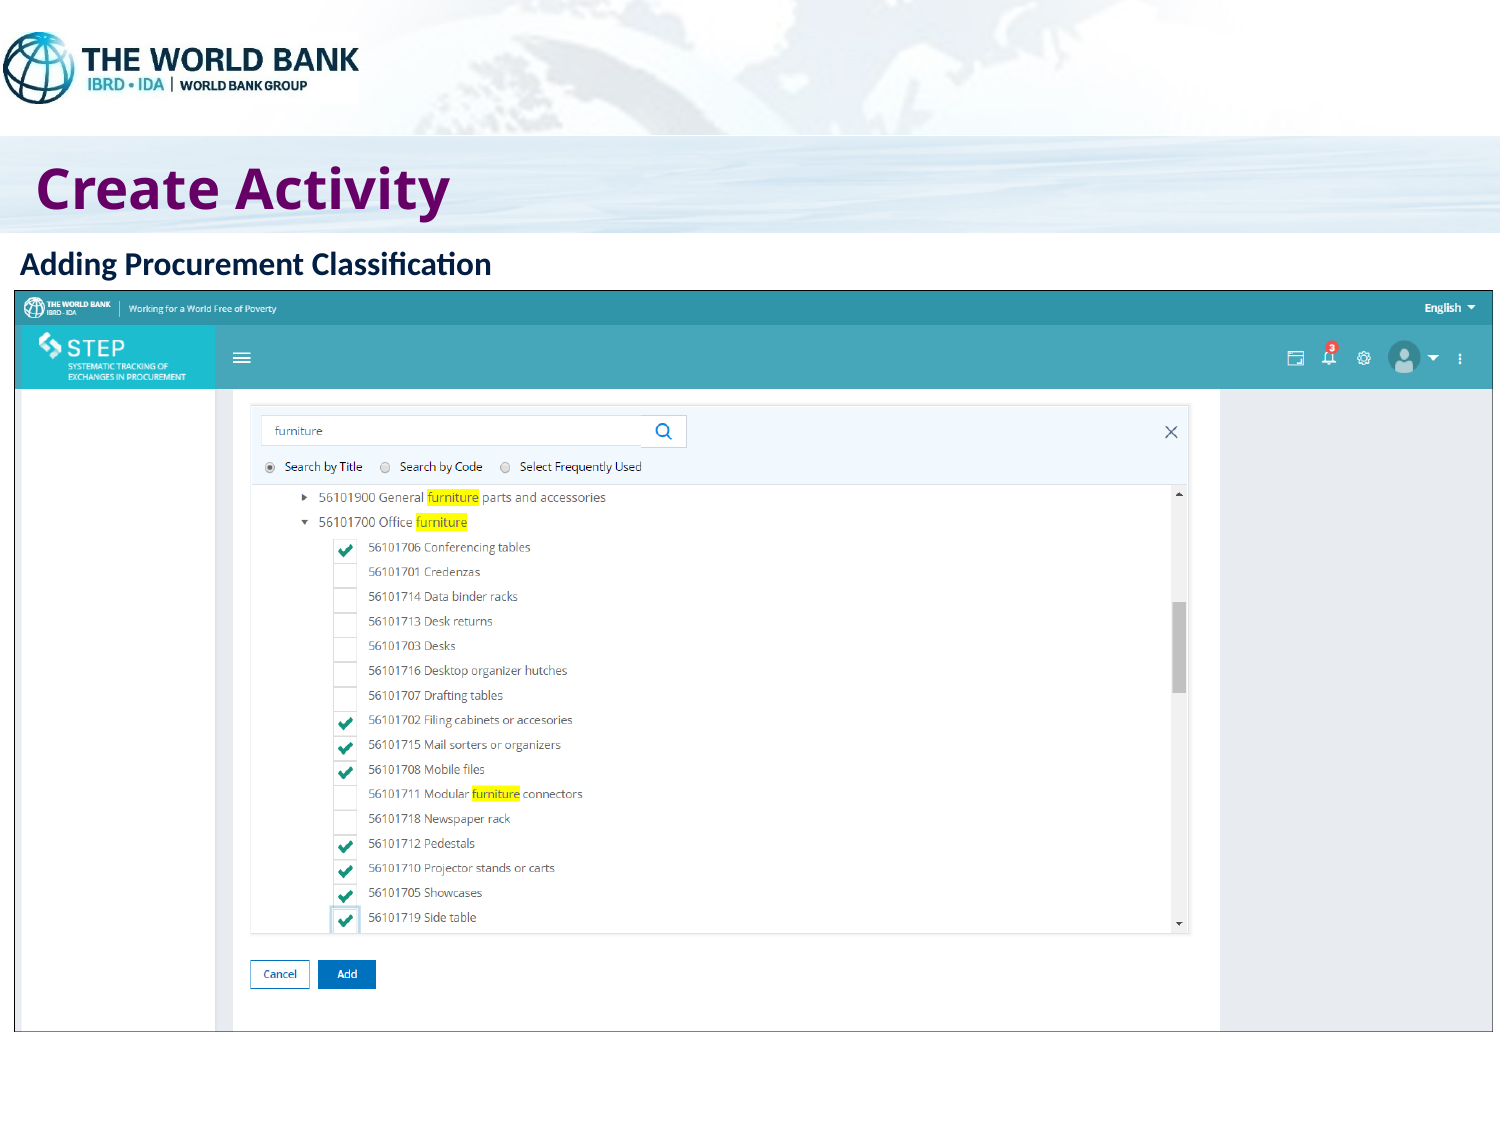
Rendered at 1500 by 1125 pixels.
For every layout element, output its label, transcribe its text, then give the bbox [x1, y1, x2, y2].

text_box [3, 0, 1500, 135]
picture [0, 135, 1500, 233]
picture [14, 290, 1494, 1033]
text_box Adding Procurement Classification [5, 241, 1479, 290]
